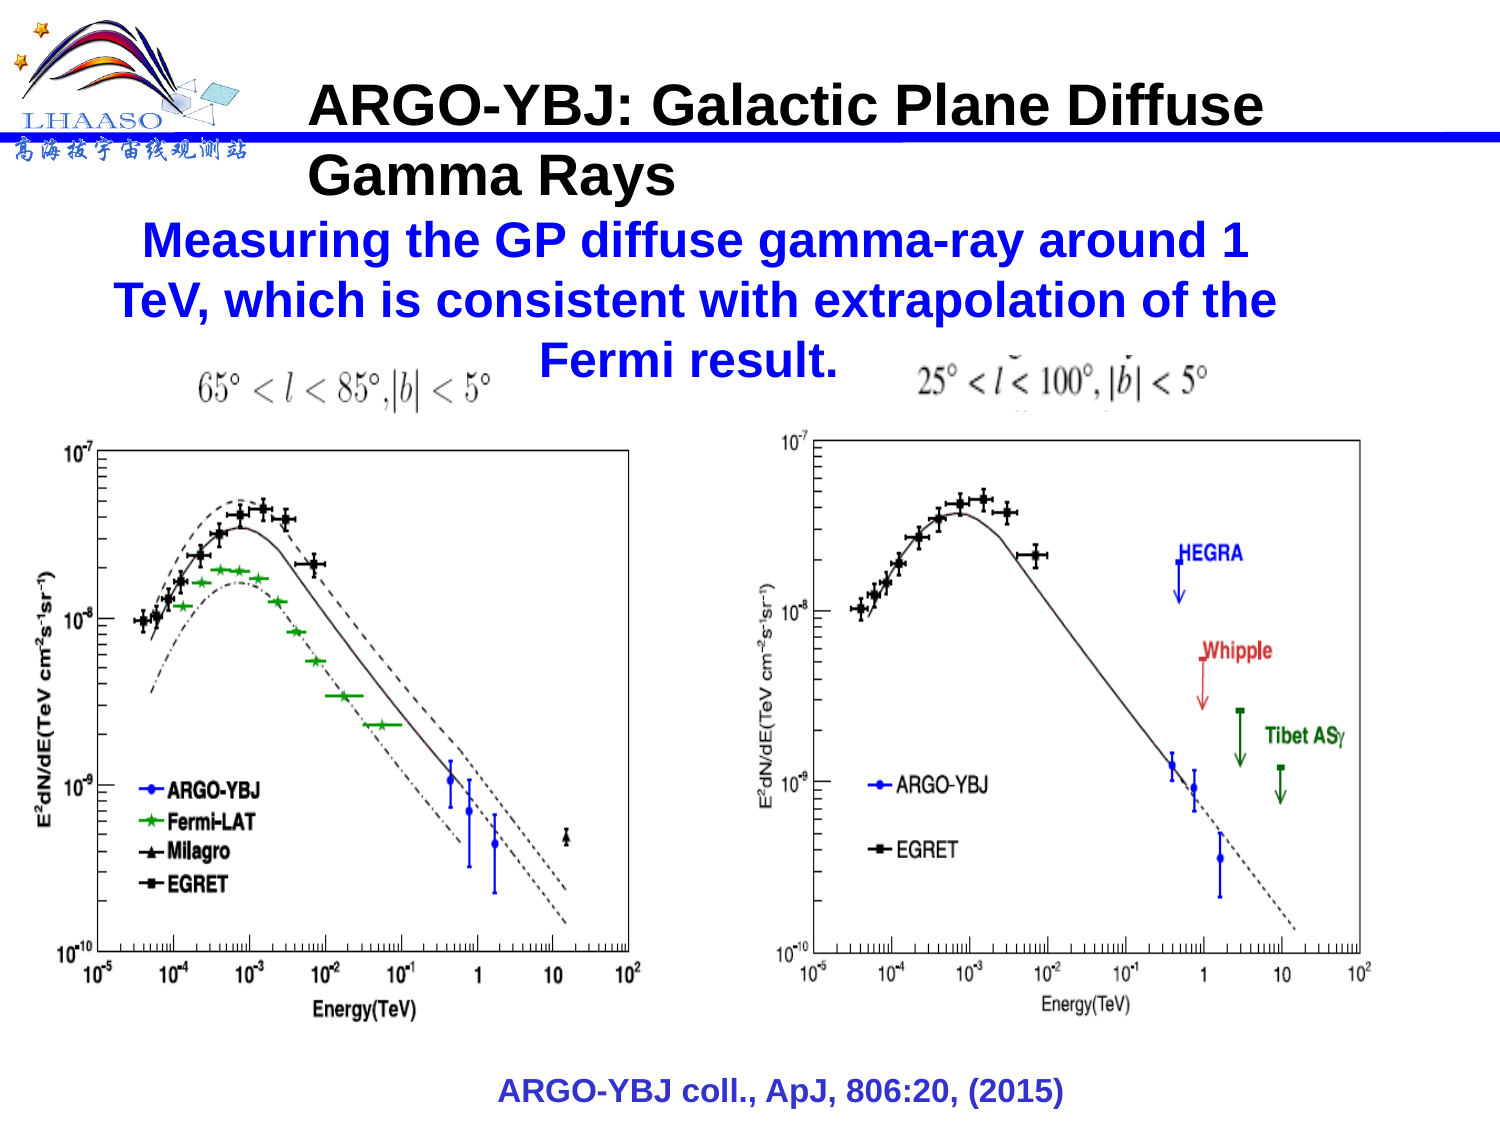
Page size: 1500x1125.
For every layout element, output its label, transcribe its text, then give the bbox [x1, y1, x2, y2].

picture [744, 421, 1383, 1026]
picture [913, 355, 1214, 412]
title ARGO-YBJ: Galactic Plane Diffuse Gamma Rays [292, 58, 1442, 222]
text_box Measuring the GP diffuse gamma-ray around 1 TeV, which is consistent with extrapolation of the Fermi result. [82, 200, 1310, 395]
picture [11, 15, 247, 164]
text_box ARGO-YBJ coll., ApJ, 806:20, (2015) [482, 1061, 1149, 1117]
picture [9, 421, 649, 1034]
picture [192, 353, 499, 420]
